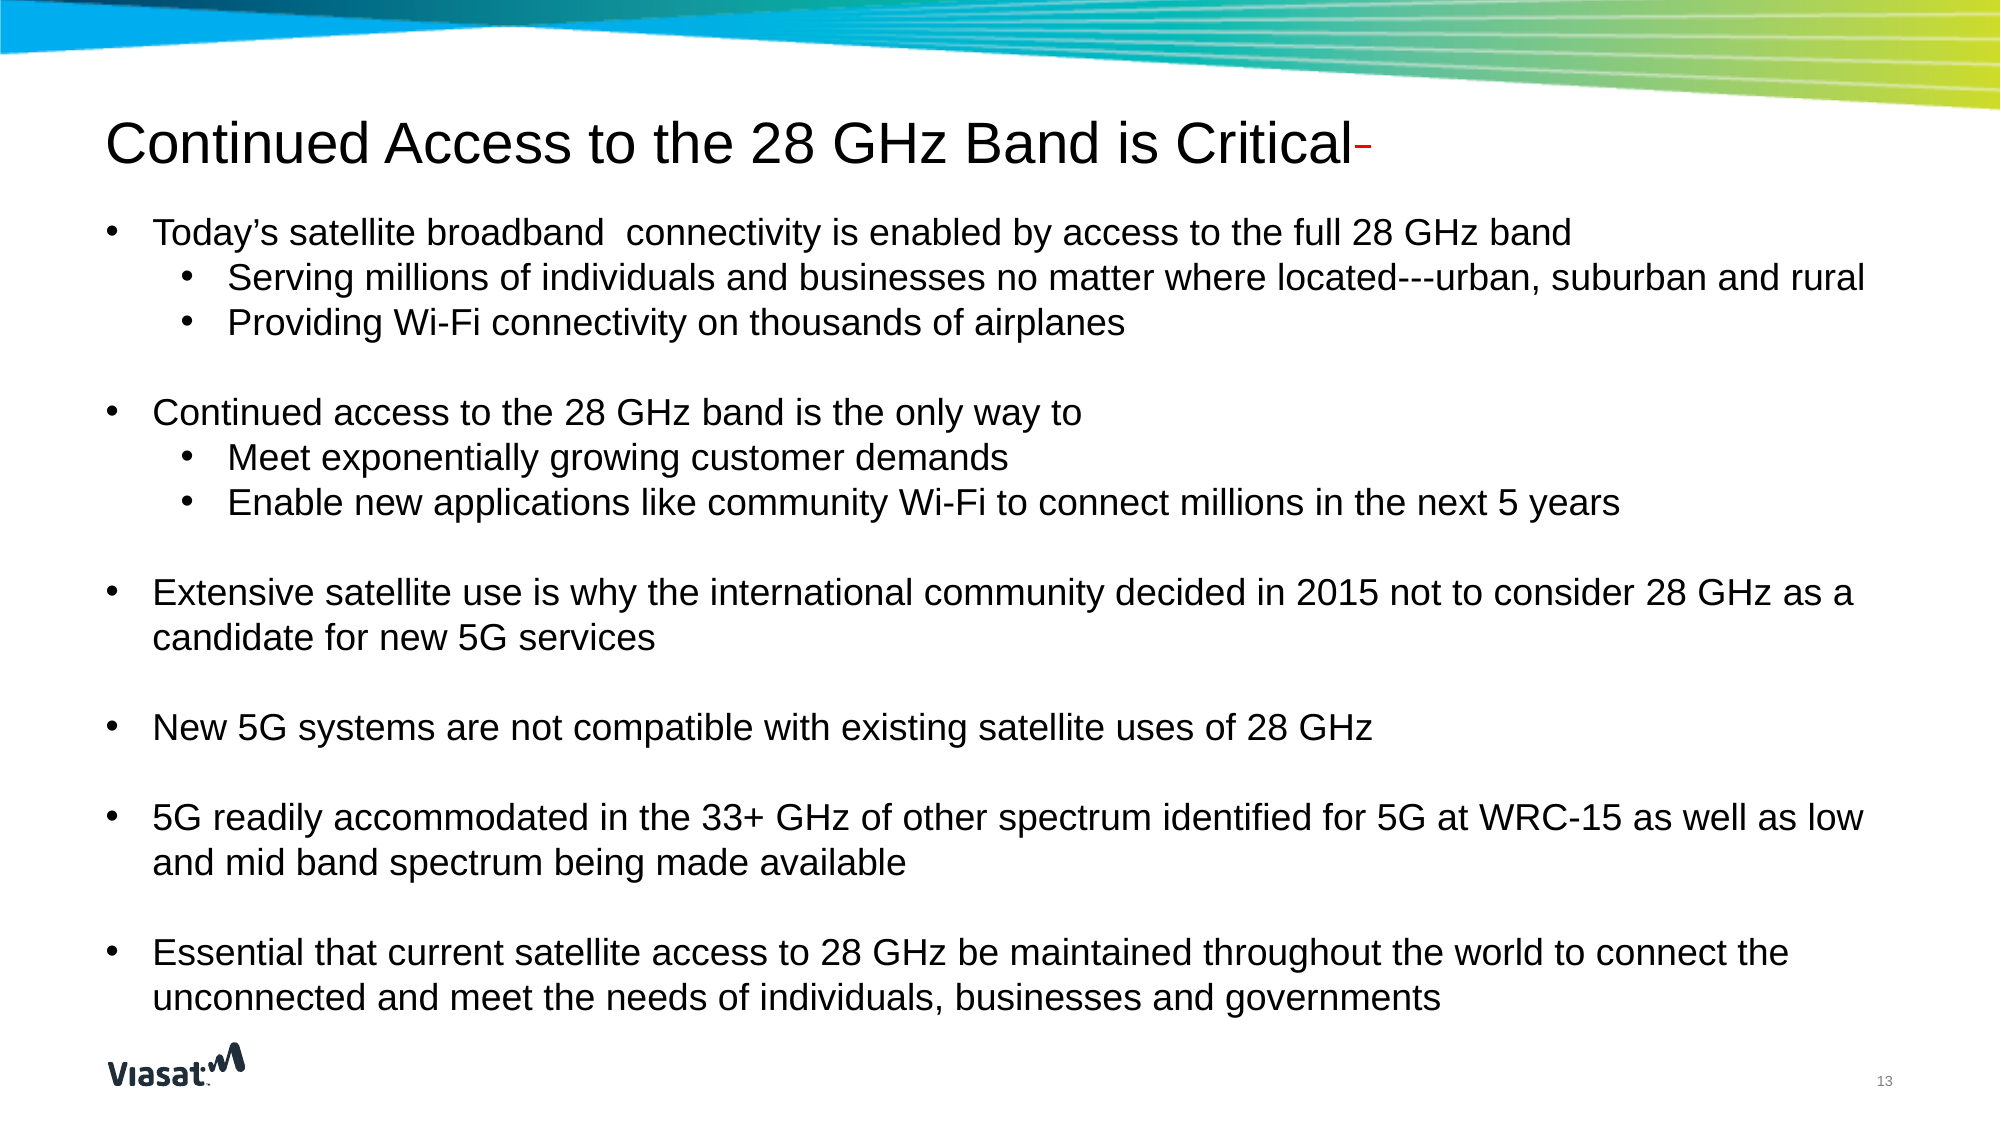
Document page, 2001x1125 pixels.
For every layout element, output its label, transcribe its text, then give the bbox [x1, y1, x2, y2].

picture [0, 0, 2000, 132]
text_box Today’s satellite broadband connectivity is enabled by access to the full 28 GHz band Serving millions of individuals and businesses no matter where located---urban, suburban and rural Providing Wi-Fi connectivity on thousands of airplanes Continued access to the 28 GHz band is the only way to Meet exponentially growing customer demands Enable new applications like community Wi-Fi to connect millions in the next 5 years Extensive satellite use is why the international community decided in 2015 not to consider 28 GHz as a candidate for new 5G services New 5G systems are not compatible with existing satellite uses of 28 GHz 5G readily accommodated in the 33+ GHz of other spectrum identified for 5G at WRC-15 as well as low and mid band spectrum being made available Essential that current satellite access to 28 GHz be maintained throughout the world to connect the unconnected and meet the needs of individuals, businesses and governments [90, 201, 1908, 1071]
text_box Continued Access to the 28 GHz Band is Critical [90, 97, 2000, 183]
picture [46, 0, 106, 4]
